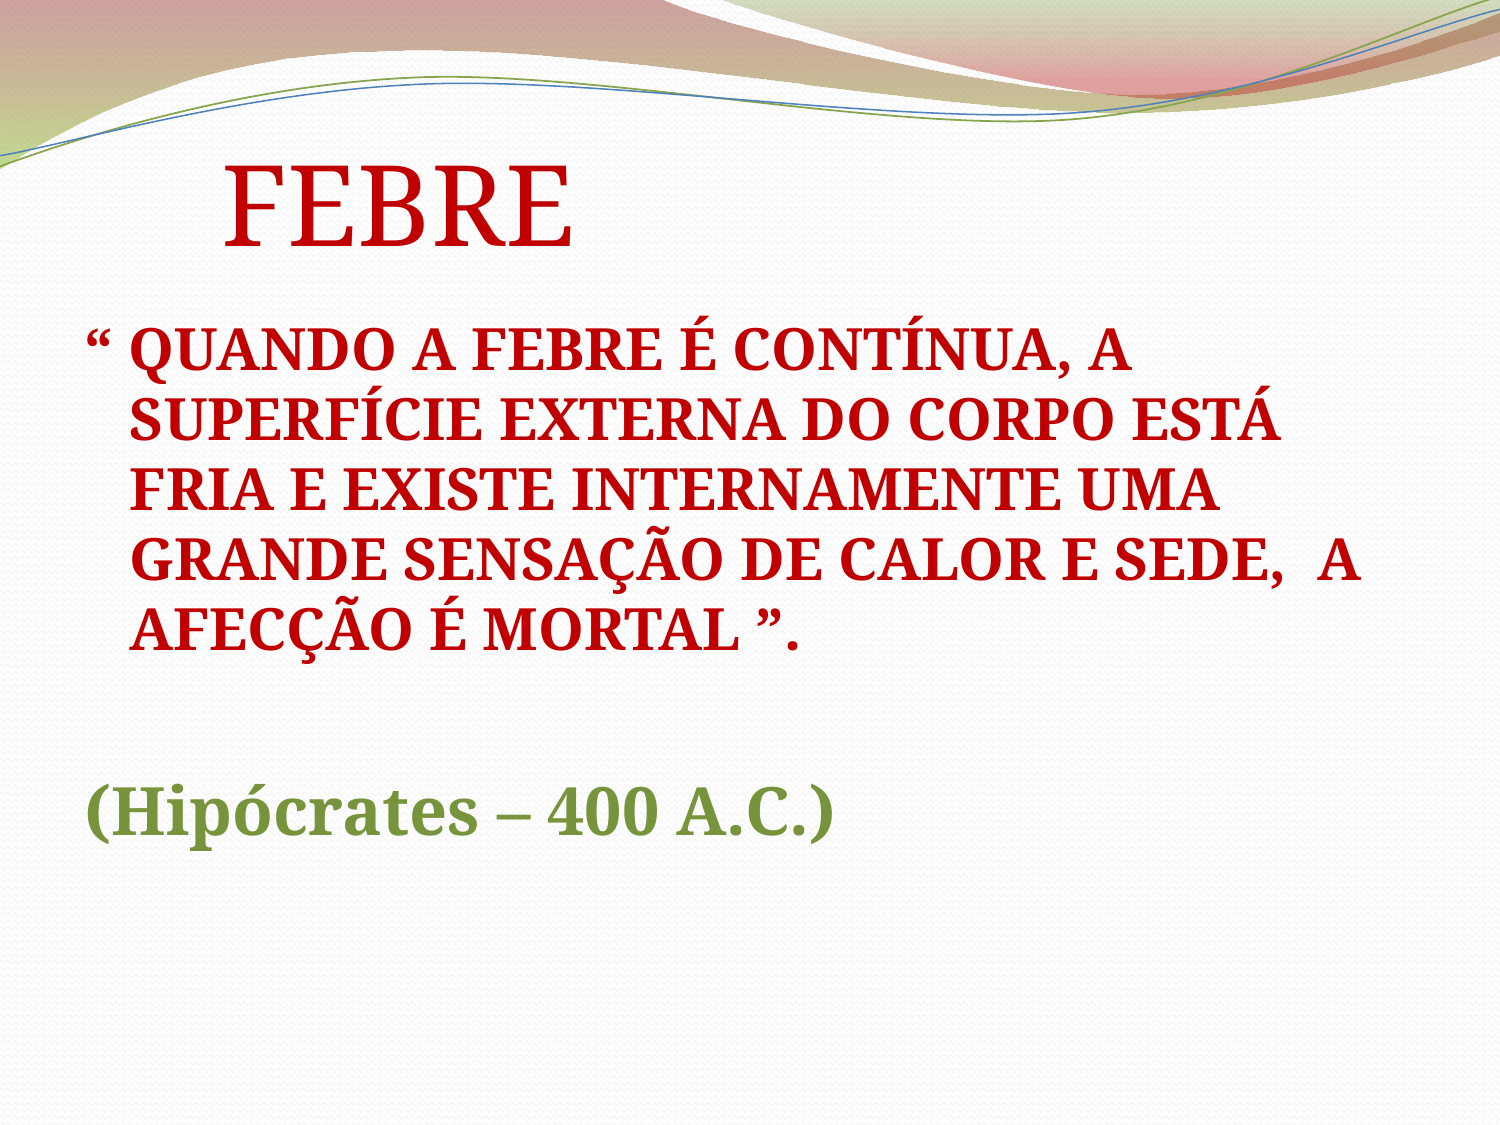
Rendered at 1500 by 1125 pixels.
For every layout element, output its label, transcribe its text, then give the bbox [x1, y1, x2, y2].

title FEBRE [75, 115, 1425, 270]
list “ QUANDO A FEBRE É CONTÍNUA, A SUPERFÍCIE EXTERNA DO CORPO ESTÁ FRIA E EXISTE INTERNAMENTE UMA GRANDE SENSAÇÃO DE CALOR E SEDE, A AFECÇÃO É MORTAL ”. (Hipócrates – 400 A.C.) [70, 304, 1421, 1025]
